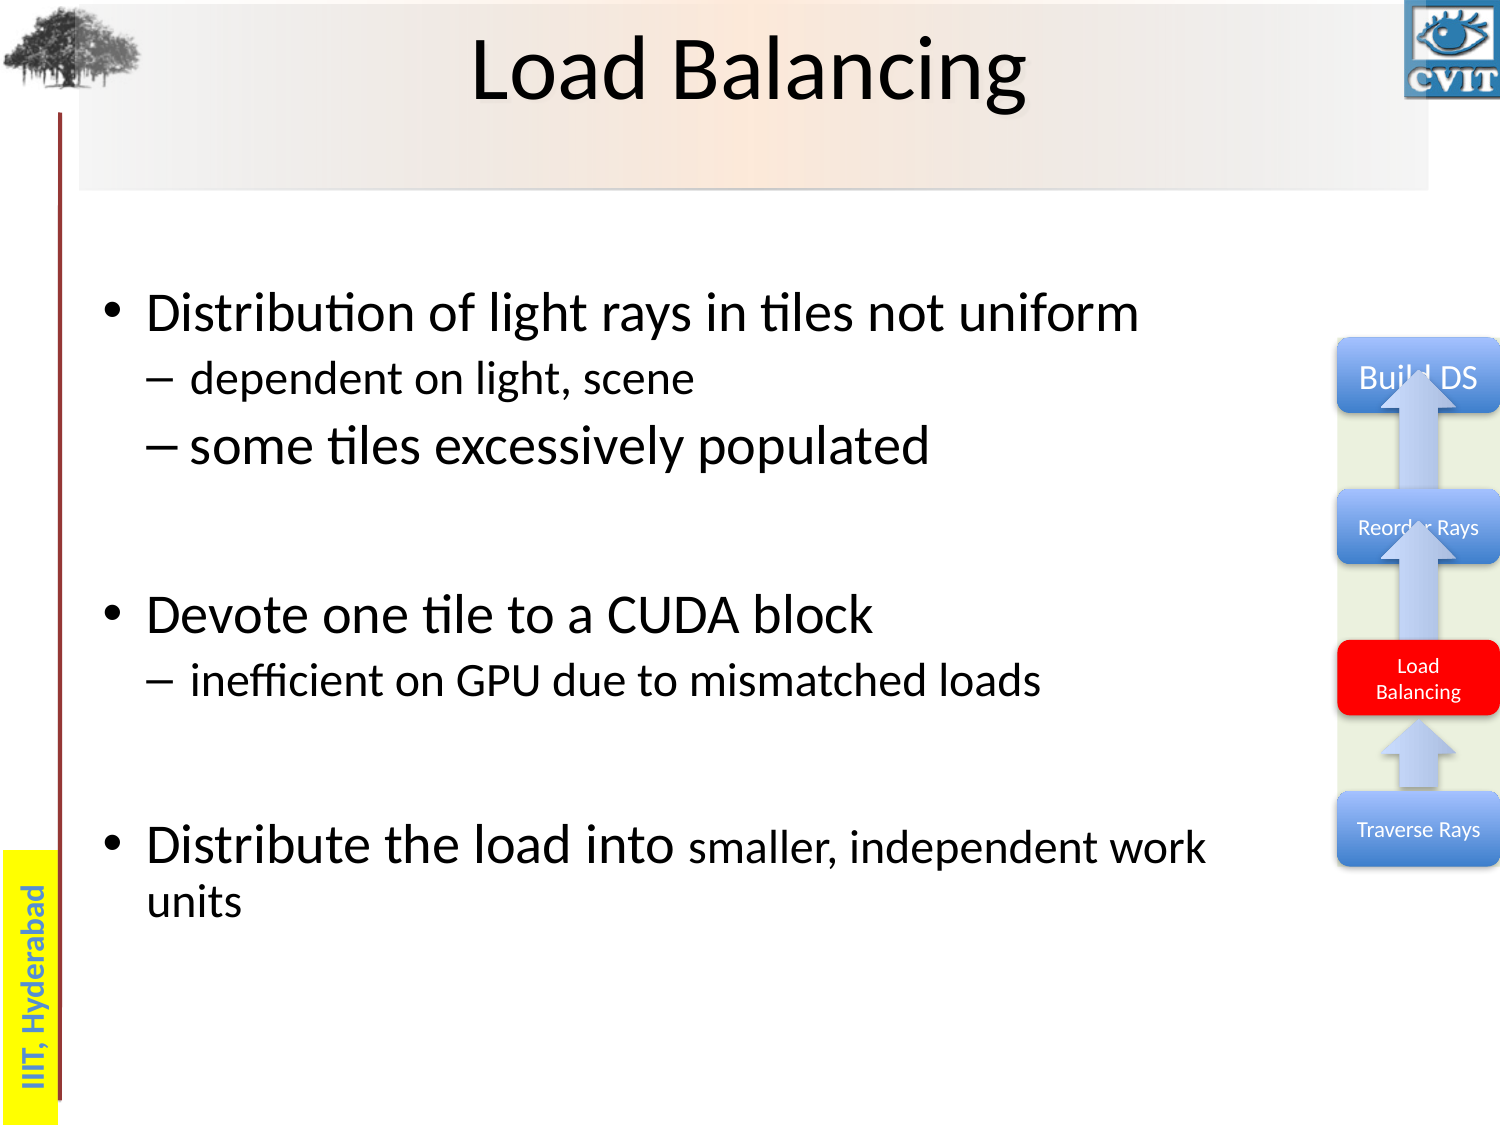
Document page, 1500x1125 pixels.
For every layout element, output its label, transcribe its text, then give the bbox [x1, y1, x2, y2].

title Load Balancing [74, 0, 1426, 188]
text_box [1337, 337, 1500, 867]
picture [0, 0, 74, 100]
list Distribution of light rays in tiles not uniform dependent on light, scene some tiles excessively populated Devote one tile to a CUDA block inefficient on GPU due to mismatched loads Distribute the load into smaller, independent work units [87, 274, 1238, 968]
picture [1426, 0, 1500, 100]
